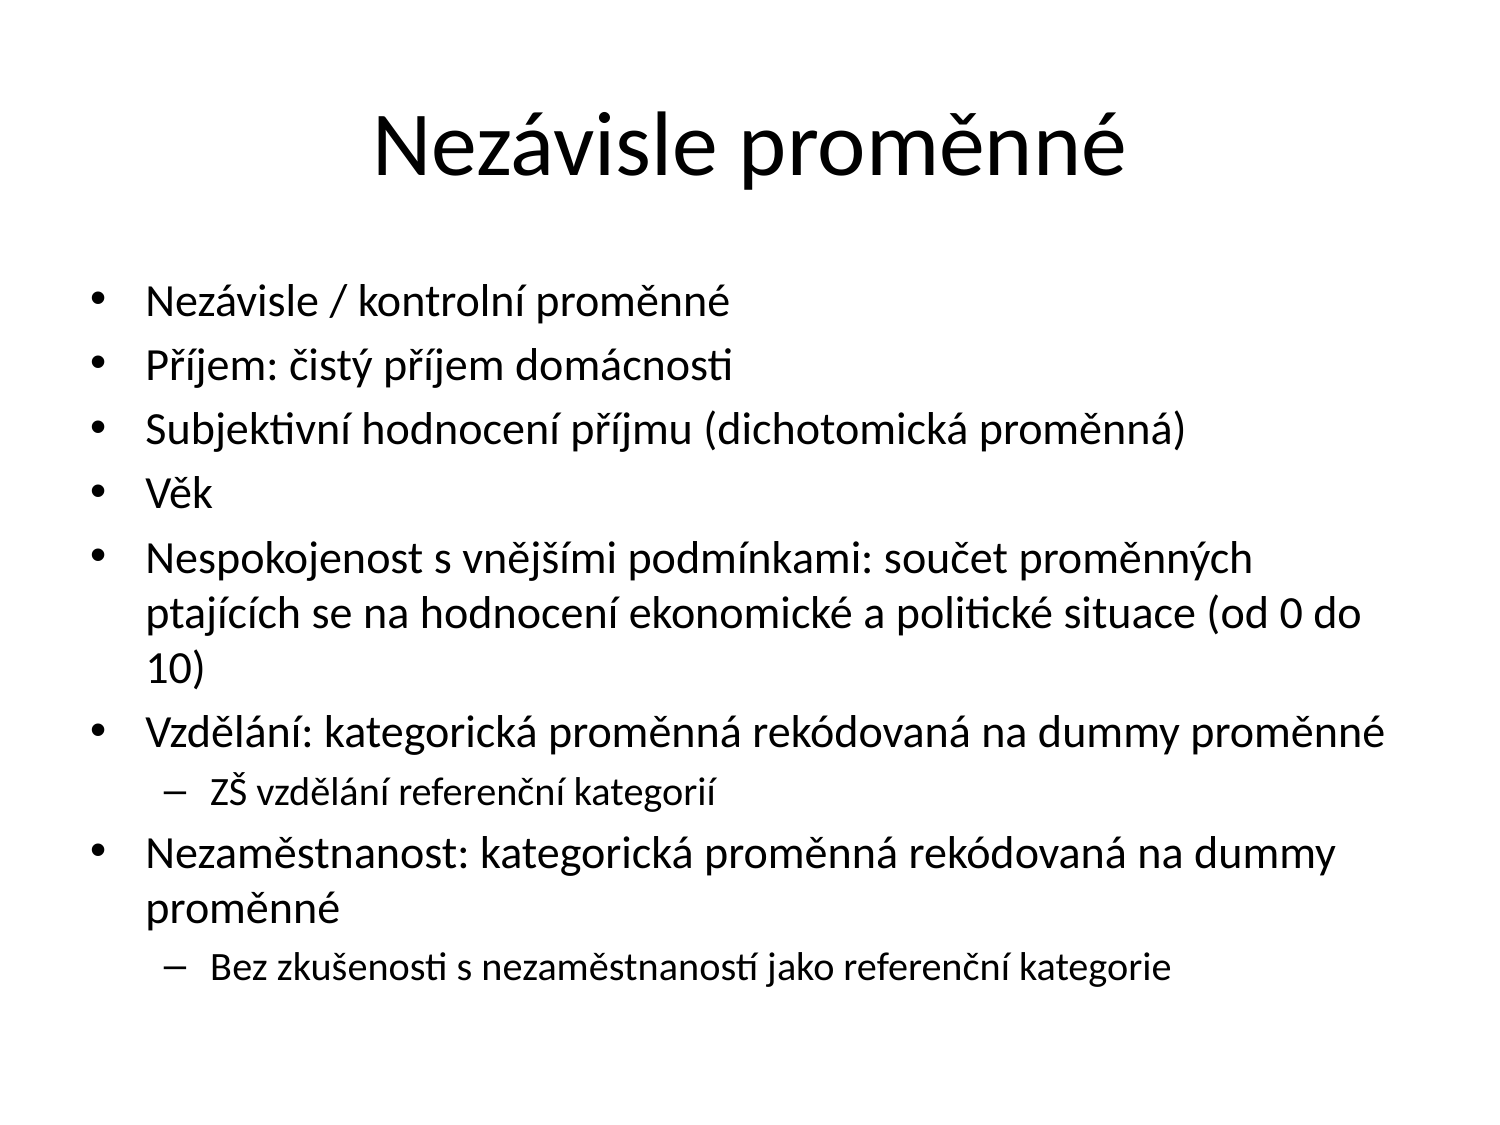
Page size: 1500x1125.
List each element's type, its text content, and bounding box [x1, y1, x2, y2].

list Nezávisle / kontrolní proměnné Příjem: čistý příjem domácnosti Subjektivní hodnocení příjmu (dichotomická proměnná) Věk Nespokojenost s vnějšími podmínkami: součet proměnných ptajících se na hodnocení ekonomické a politické situace (od 0 do 10) Vzdělání: kategorická proměnná rekódovaná na dummy proměnné ZŠ vzdělání referenční kategorií Nezaměstnanost: kategorická proměnná rekódovaná na dummy proměnné Bez zkušenosti s nezaměstnaností jako referenční kategorie [75, 262, 1425, 1005]
title Nezávisle proměnné [75, 45, 1425, 233]
